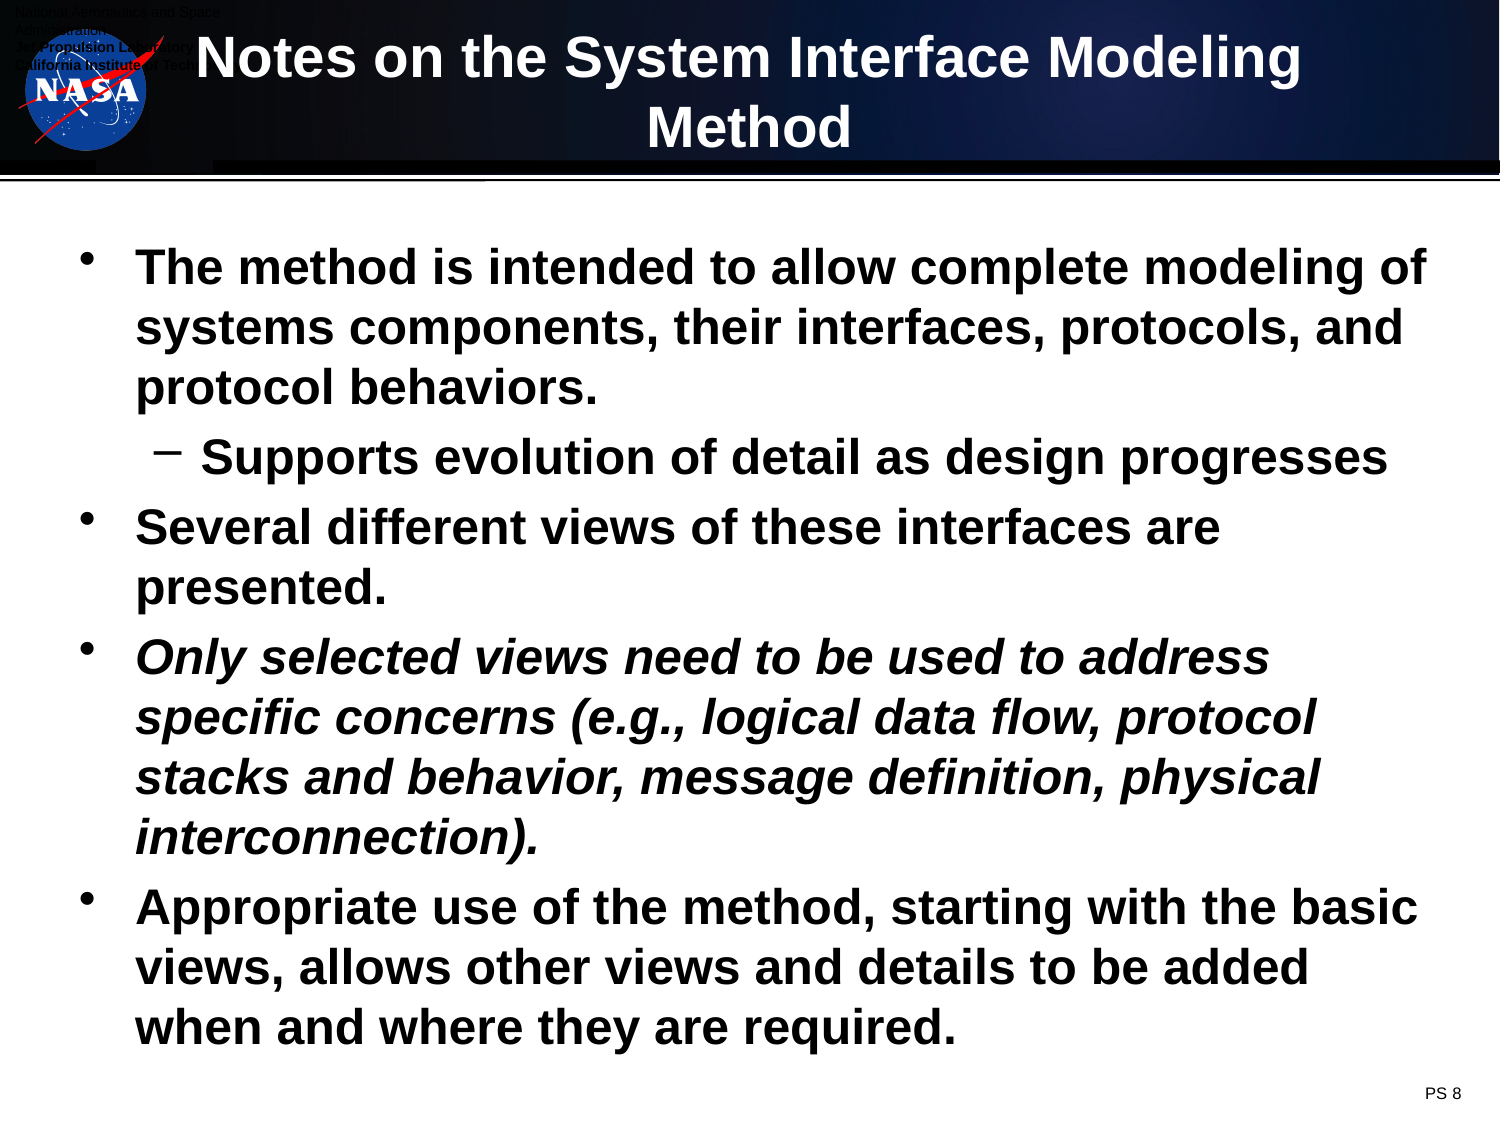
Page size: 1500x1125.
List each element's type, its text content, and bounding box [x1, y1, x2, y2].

title Notes on the System Interface Modeling Method [112, 31, 1388, 148]
list The method is intended to allow complete modeling of systems components, their interfaces, protocols, and protocol behaviors. Supports evolution of detail as design progresses Several different views of these interfaces are presented. Only selected views need to be used to address specific concerns (e.g., logical data flow, protocol stacks and behavior, message definition, physical interconnection). Appropriate use of the method, starting with the basic views, allows other views and details to be added when and where they are required. [63, 226, 1444, 1027]
picture [0, 0, 1500, 175]
